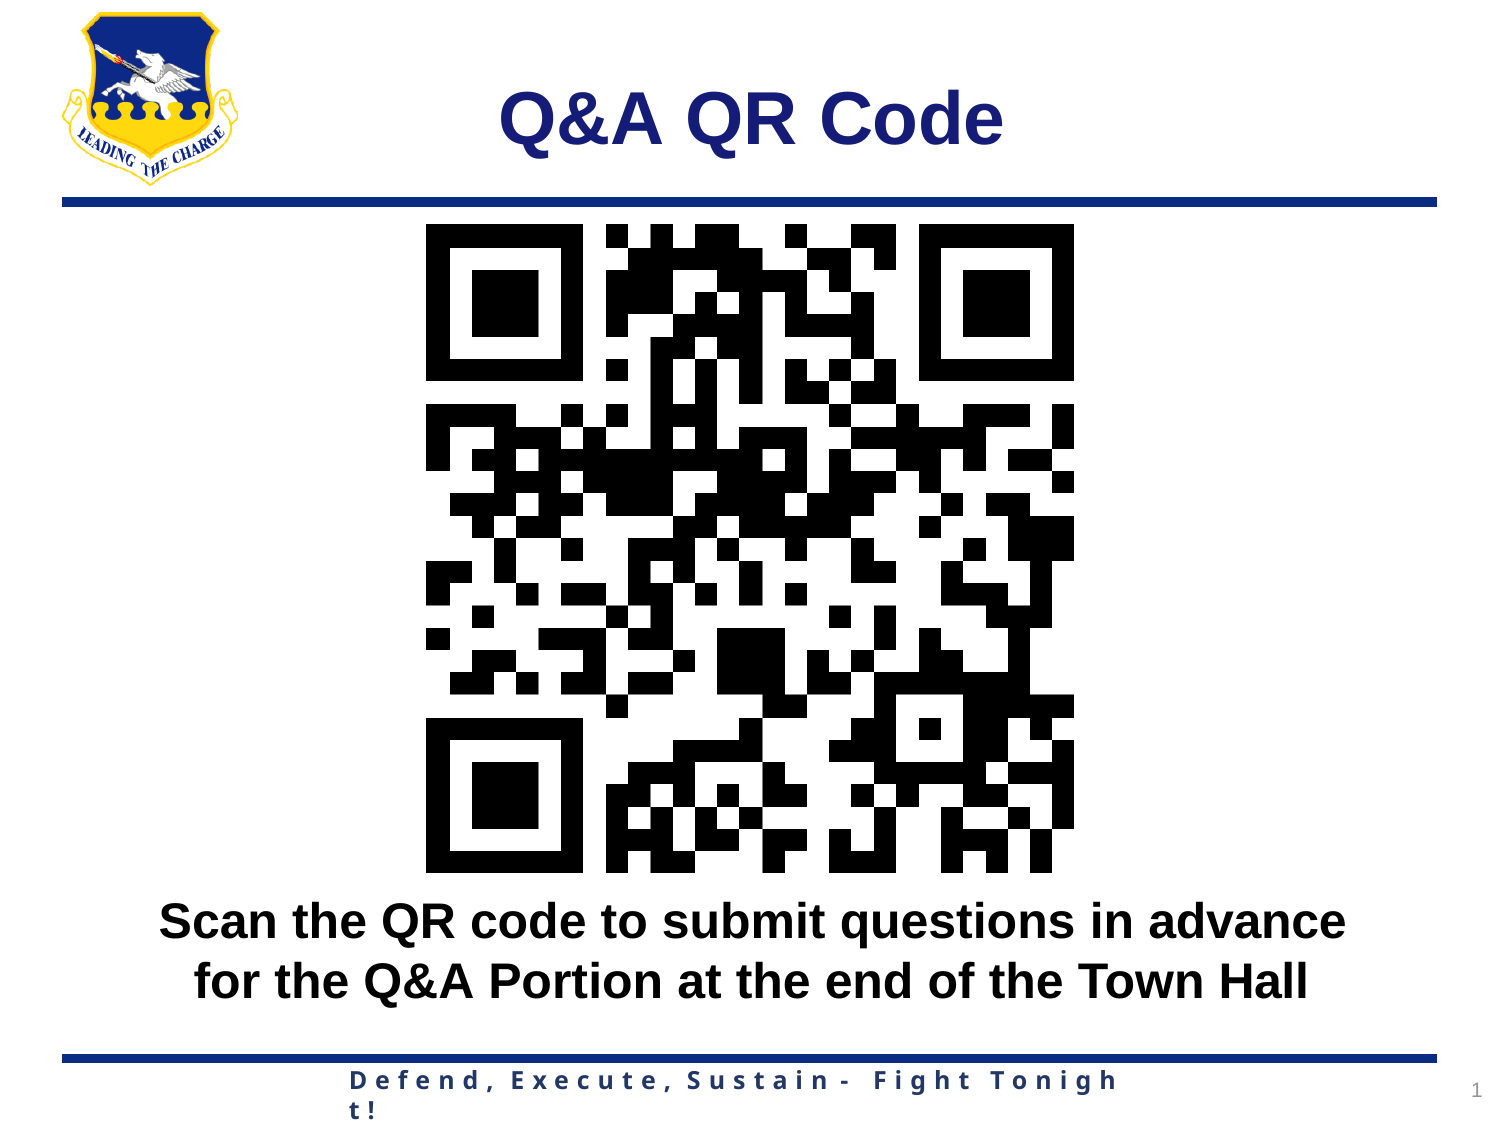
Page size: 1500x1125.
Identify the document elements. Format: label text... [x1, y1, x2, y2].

text_box D e f e n d , E x e c u t e , S u s t a i n - F i g h t T o n i g h t ! [346, 1062, 1146, 1125]
text_box 1 [1468, 1074, 1485, 1102]
title Q&A QR Code [363, 67, 1423, 258]
picture [62, 12, 239, 187]
picture [426, 224, 1074, 873]
text_box Scan the QR code to submit questions in advance for the Q&A Portion at the end of the Town Hall [156, 886, 1349, 1009]
